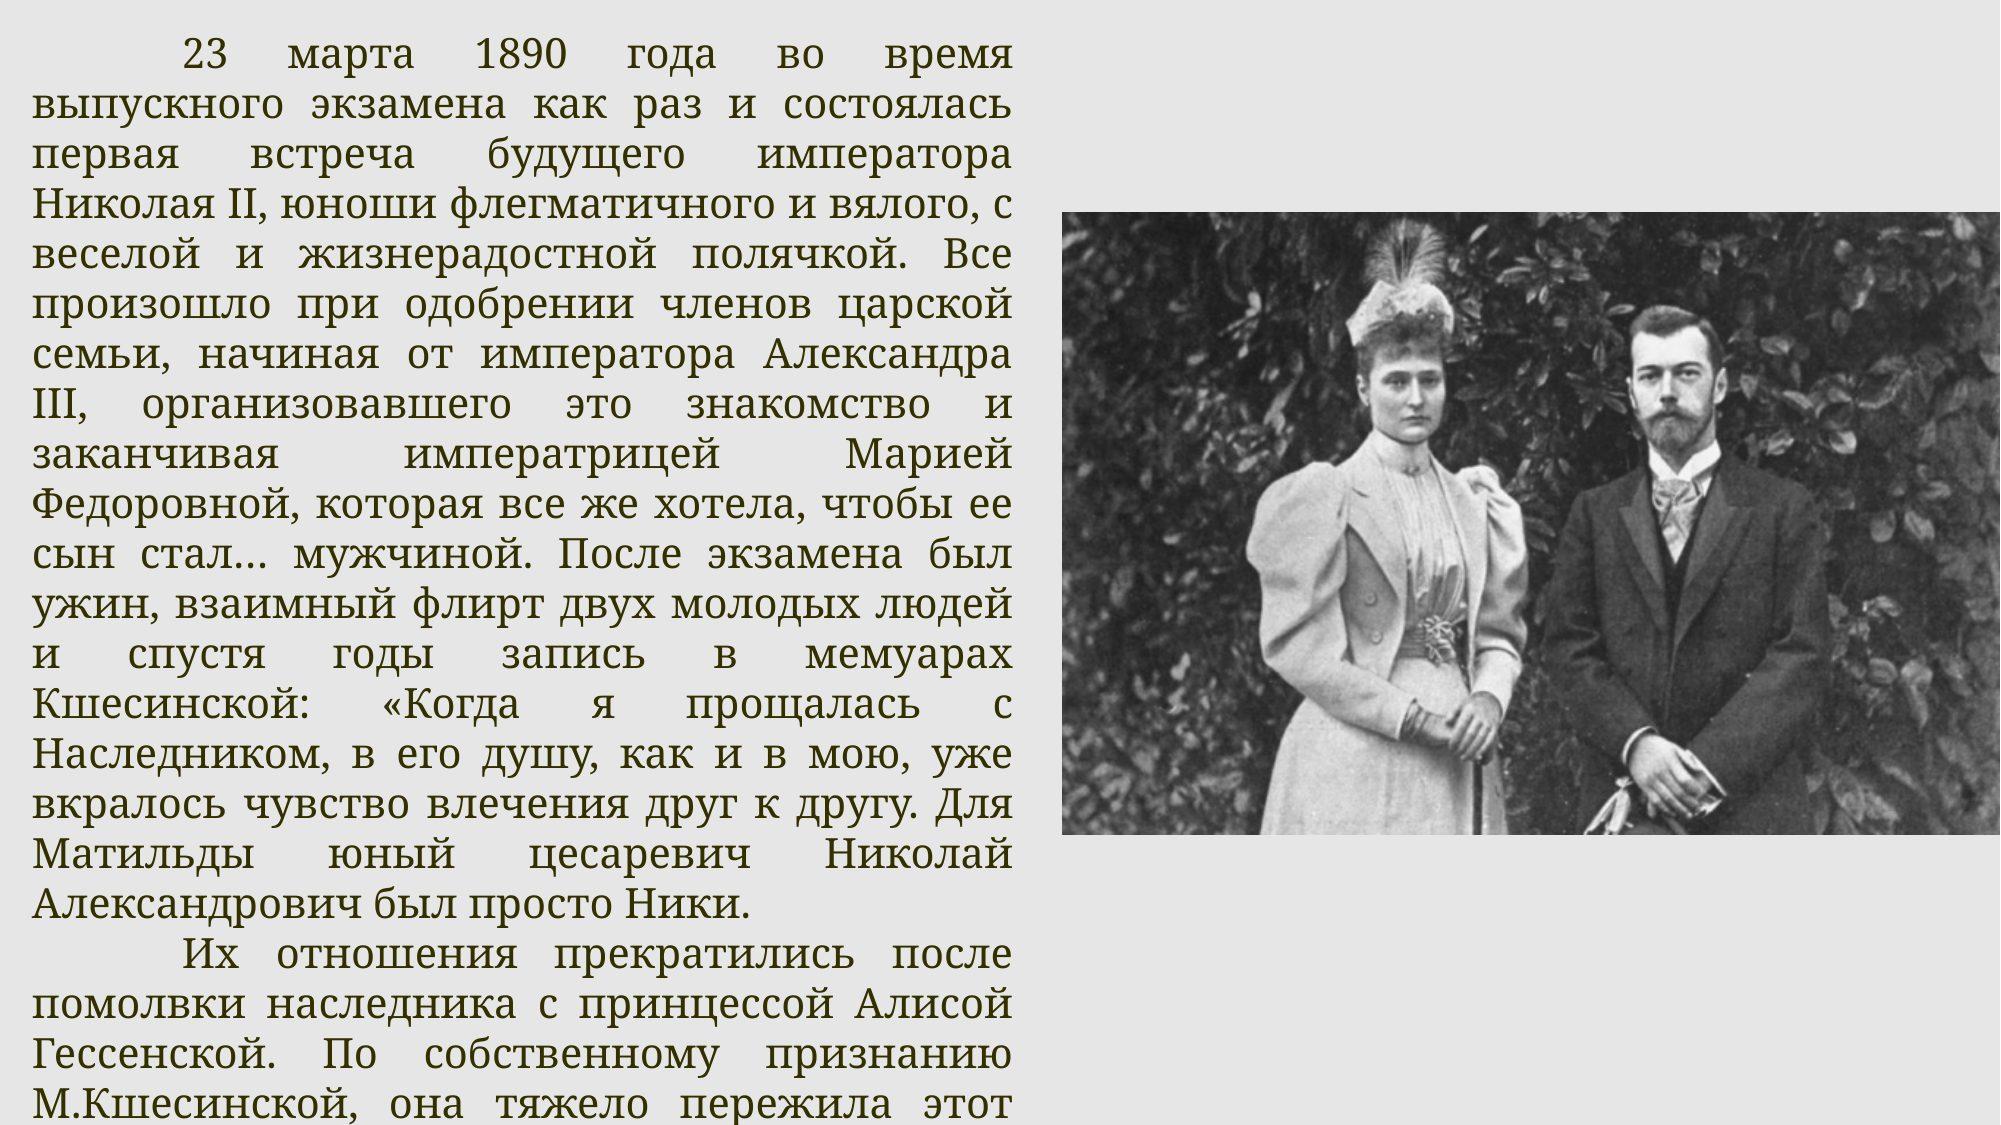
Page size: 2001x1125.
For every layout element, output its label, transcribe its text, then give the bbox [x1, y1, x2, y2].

text_box 23 марта 1890 года во время выпускного экзамена как раз и состоялась первая встреча будущего императора Николая II, юноши флегматичного и вялого, с веселой и жизнерадостной полячкой. Все произошло при одобрении членов царской семьи, начиная от императора Александра III, организовавшего это знакомство и заканчивая императрицей Марией Федоровной, которая все же хотела, чтобы ее сын стал… мужчиной. После экзамена был ужин, взаимный флирт двух молодых людей и спустя годы запись в мемуарах Кшесинской: «Когда я прощалась с Наследником, в его душу, как и в мою, уже вкралось чувство влечения друг к другу. Для Матильды юный цесаревич Николай Александрович был просто Ники. Их отношения прекратились после помолвки наследника с принцессой Алисой Гессенской. По собственному признанию М.Кшесинской, она тяжело пережила этот разрыв. [16, 19, 1029, 1095]
picture [1061, 212, 2000, 836]
